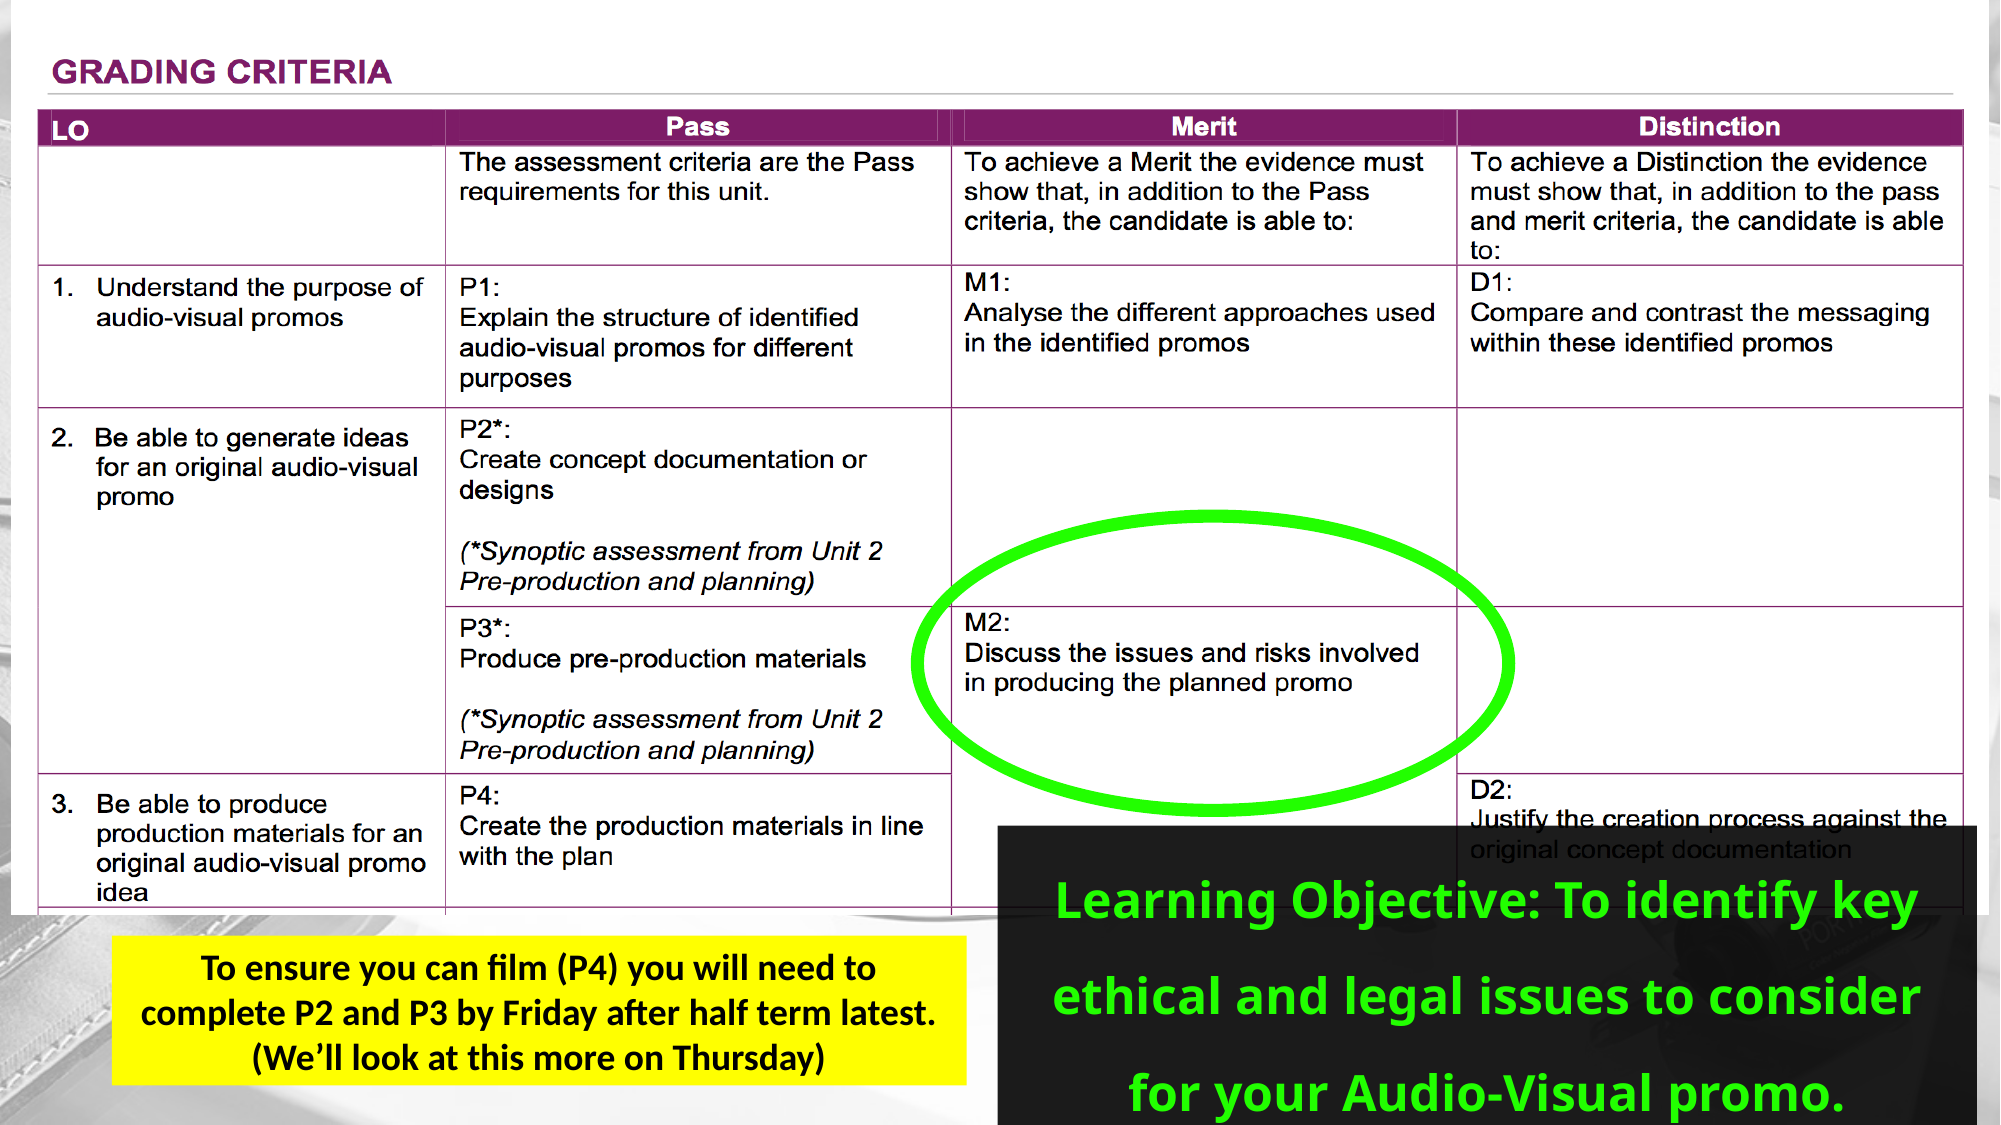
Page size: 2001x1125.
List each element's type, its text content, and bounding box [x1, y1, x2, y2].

text_box To ensure you can film (P4) you will need to complete P2 and P3 by Friday after half term latest. (We’ll look at this more on Thursday) [111, 935, 967, 1086]
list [11, 0, 1989, 915]
text_box Learning Objective: To identify key ethical and legal issues to consider for your Audio-Visual promo. [997, 915, 1977, 1125]
